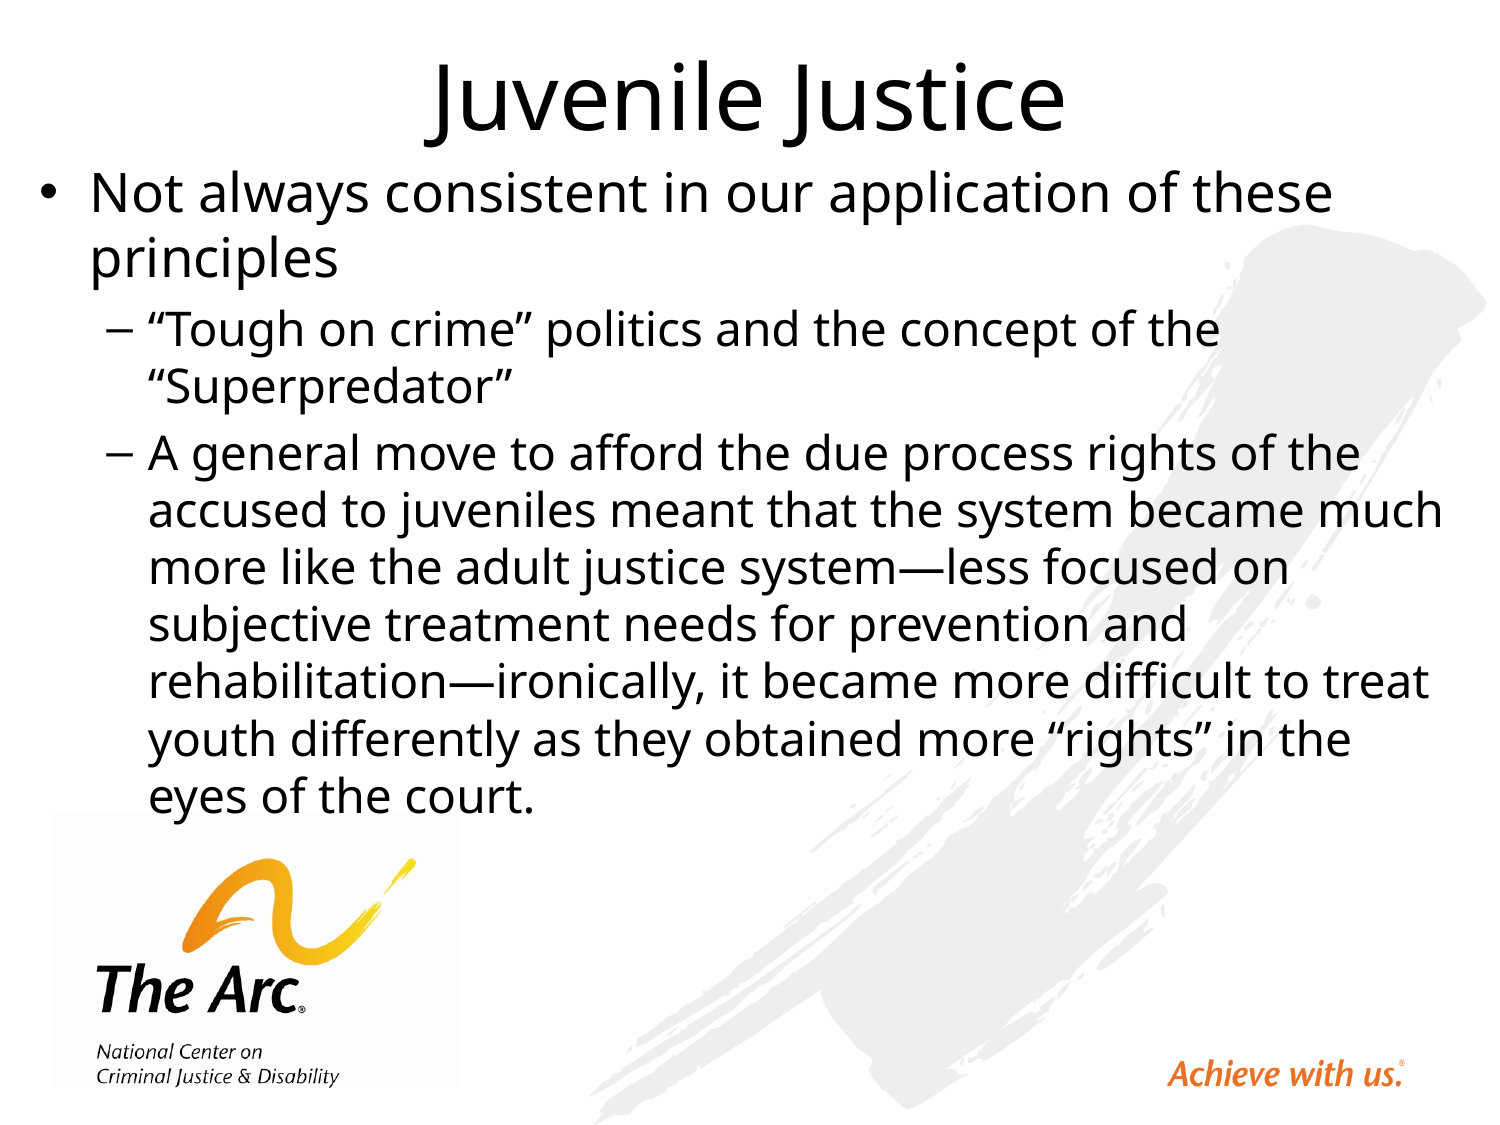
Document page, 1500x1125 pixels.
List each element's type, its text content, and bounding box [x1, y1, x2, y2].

list Not always consistent in our application of these principles “Tough on crime” politics and the concept of the “Superpredator” A general move to afford the due process rights of the accused to juveniles meant that the system became much more like the adult justice system—less focused on subjective treatment needs for prevention and rehabilitation—ironically, it became more difficult to treat youth differently as they obtained more “rights” in the eyes of the court. [24, 149, 1475, 838]
title Juvenile Justice [75, 0, 1425, 149]
picture [50, 838, 462, 1088]
picture [1142, 1036, 1425, 1110]
